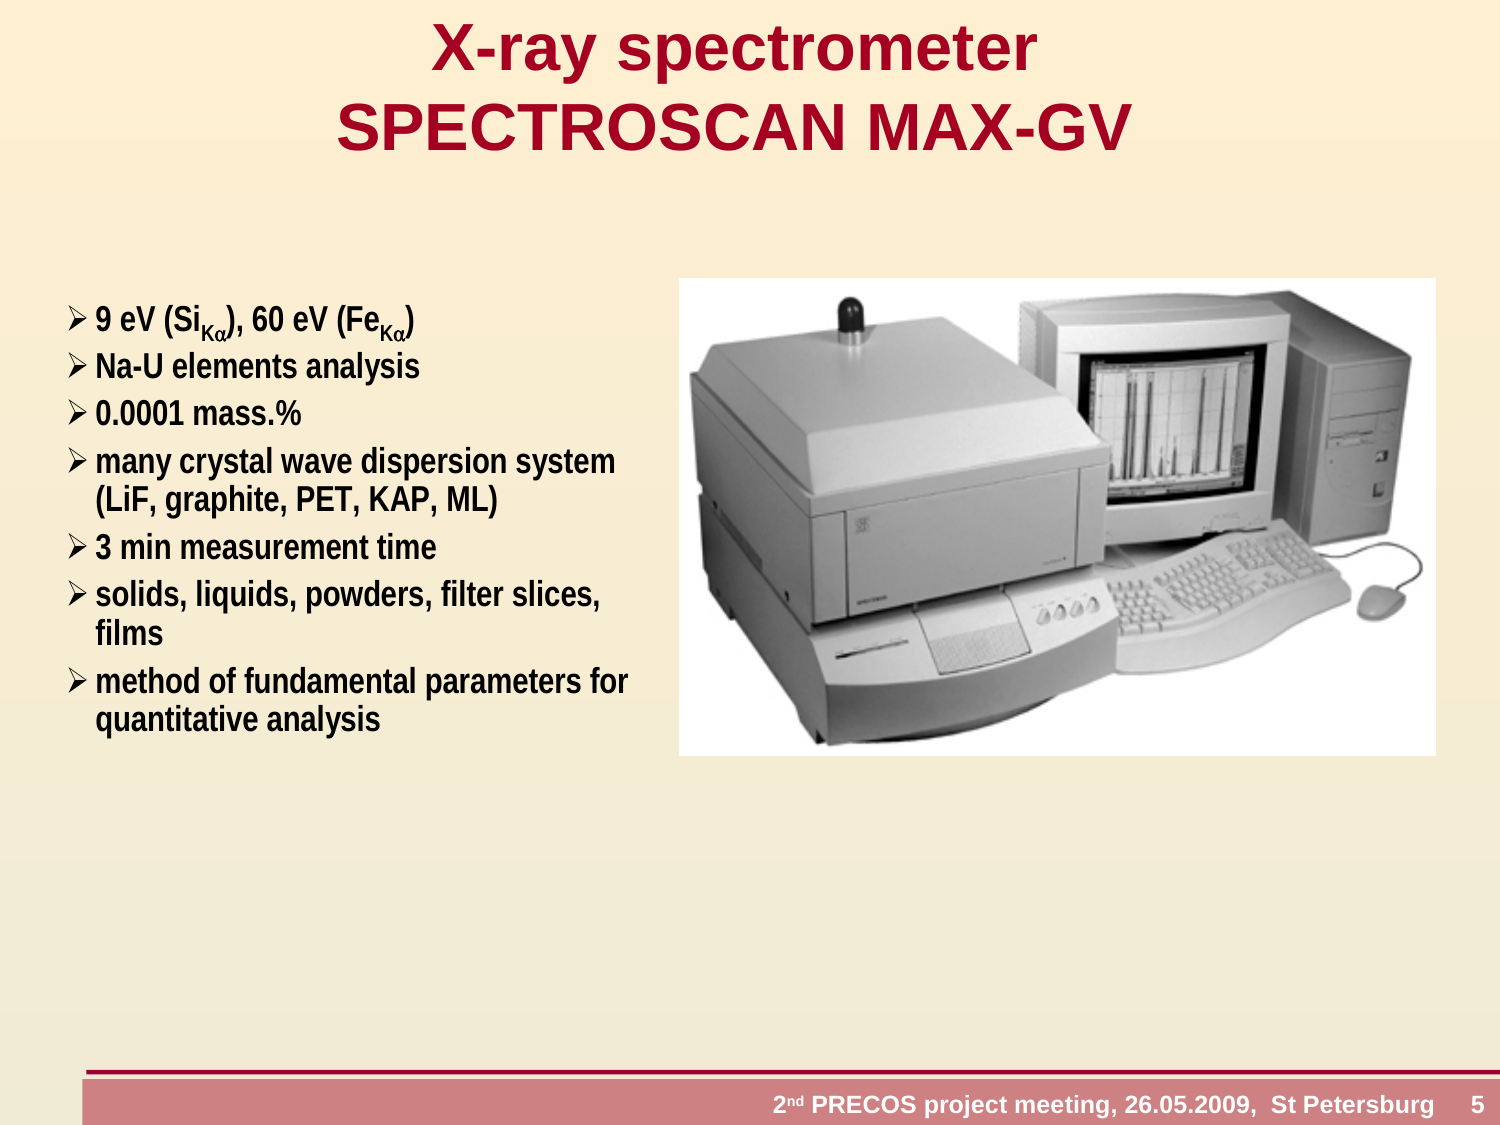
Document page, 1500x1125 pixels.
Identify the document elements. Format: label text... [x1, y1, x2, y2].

title X-ray spectrometer SPECTROSCAN MAX-GV [64, 31, 1424, 137]
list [50, 290, 673, 752]
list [678, 278, 1436, 756]
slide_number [82, 1079, 1500, 1125]
